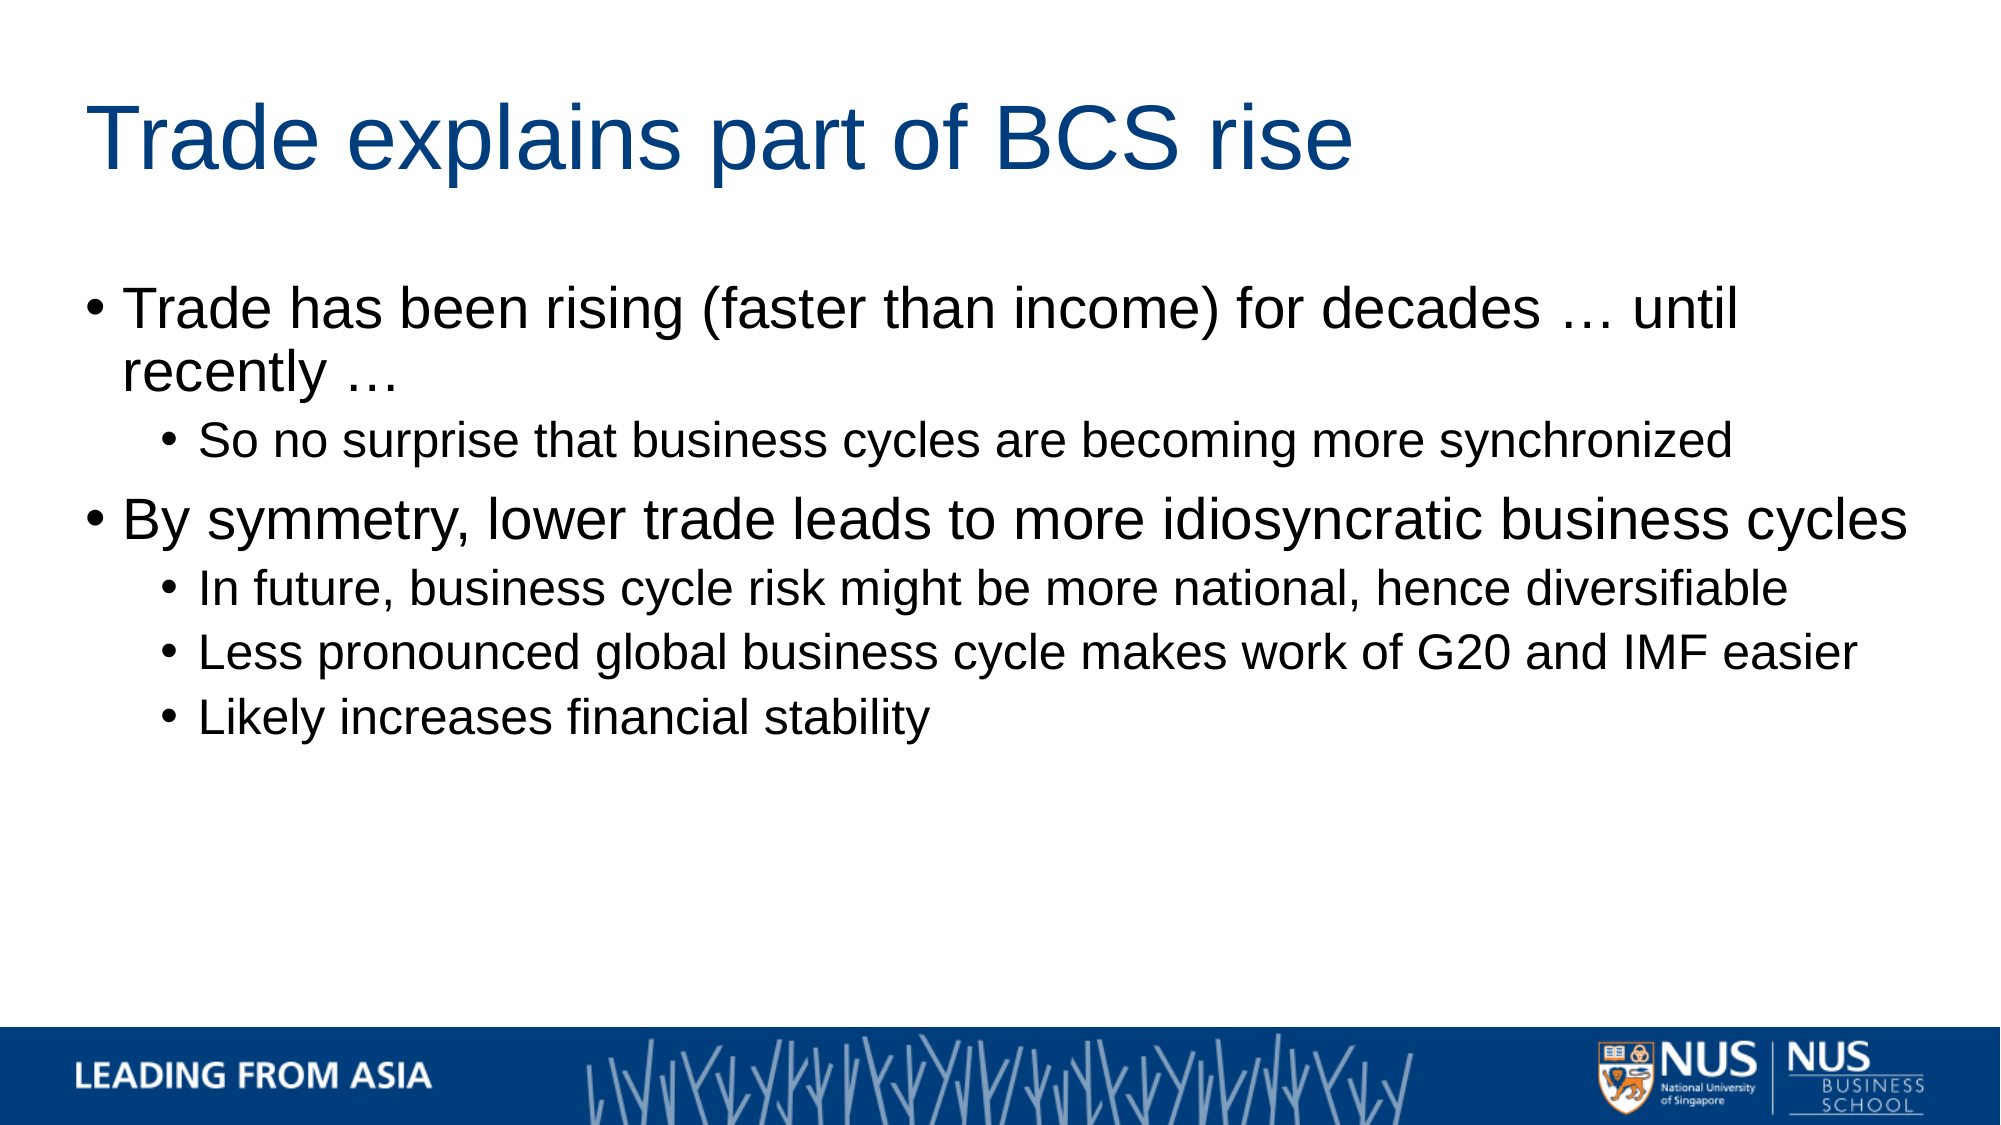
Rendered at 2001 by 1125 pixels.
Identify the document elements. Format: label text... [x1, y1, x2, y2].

picture [0, 1027, 2000, 1125]
list Trade has been rising (faster than income) for decades … until recently … So no surprise that business cycles are becoming more synchronized By symmetry, lower trade leads to more idiosyncratic business cycles In future, business cycle risk might be more national, hence diversifiable Less pronounced global business cycle makes work of G20 and IMF easier Likely increases financial stability [70, 270, 1930, 985]
title Trade explains part of BCS rise [70, 31, 1930, 249]
